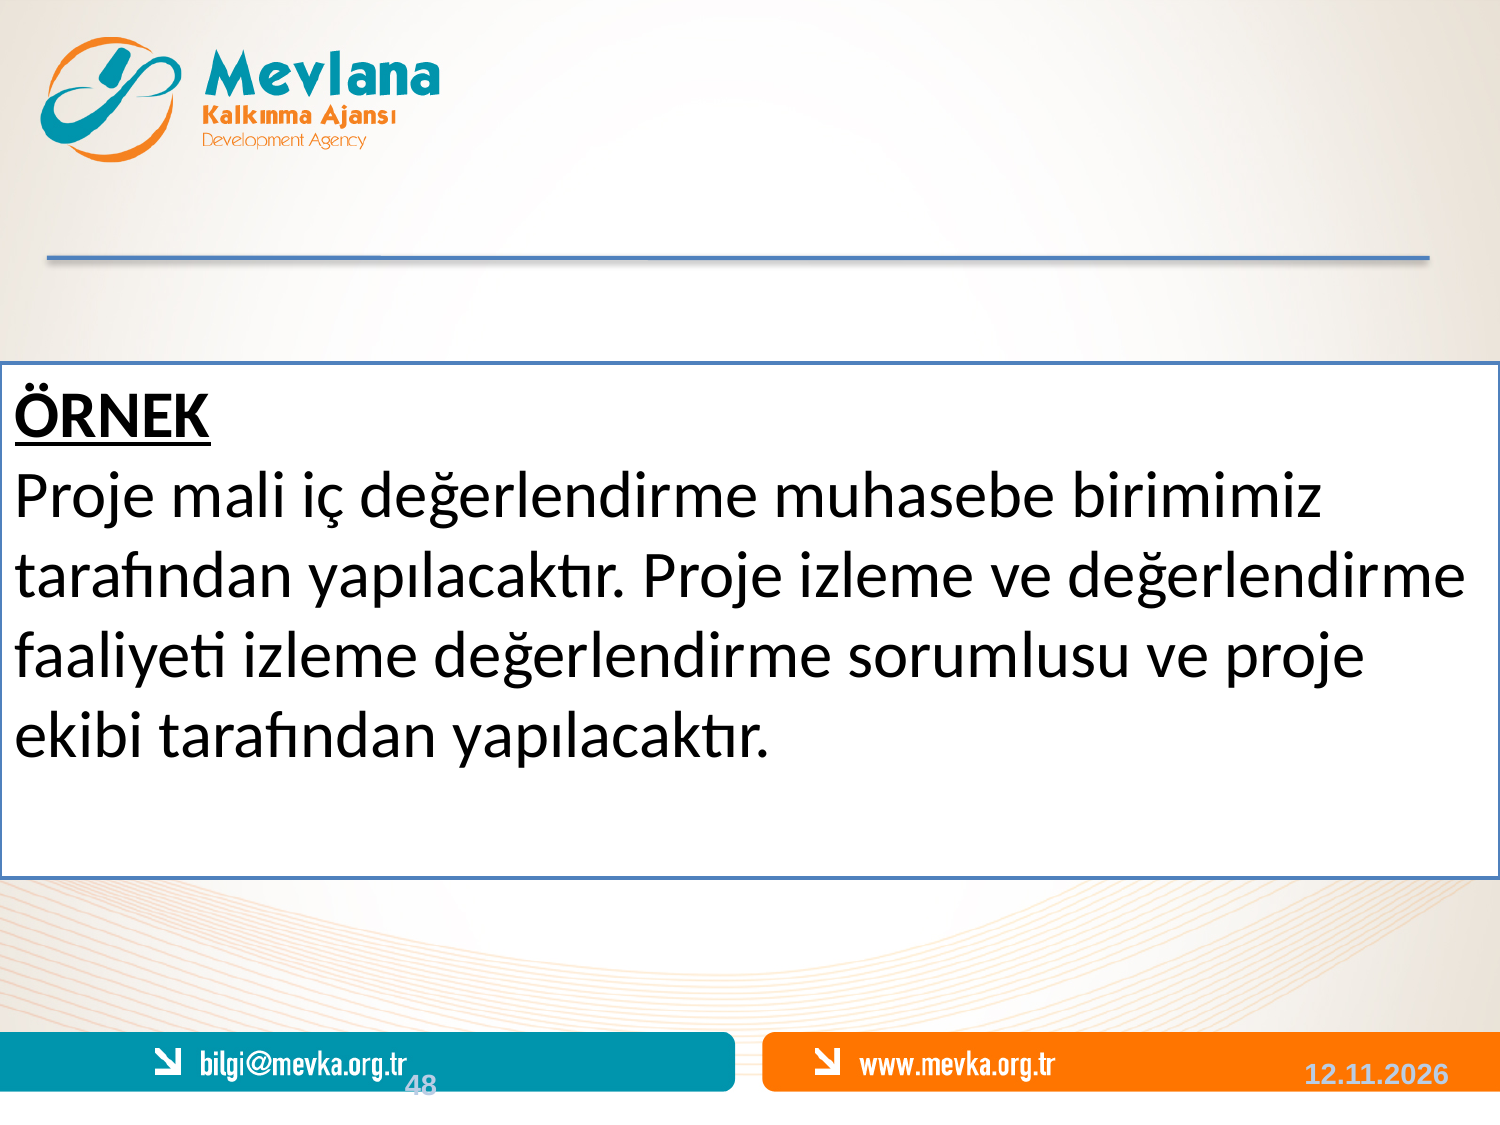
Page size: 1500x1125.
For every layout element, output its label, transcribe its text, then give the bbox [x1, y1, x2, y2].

text_box ÖRNEK Proje mali iç değerlendirme muhasebe birimimiz tarafından yapılacaktır. Proje izleme ve değerlendirme faaliyeti izleme değerlendirme sorumlusu ve proje ekibi tarafından yapılacaktır. [0, 361, 1500, 880]
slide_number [1253, 1042, 1500, 1103]
picture [0, 0, 1500, 361]
picture [0, 880, 1500, 1125]
slide_number 48 [246, 1042, 597, 1125]
